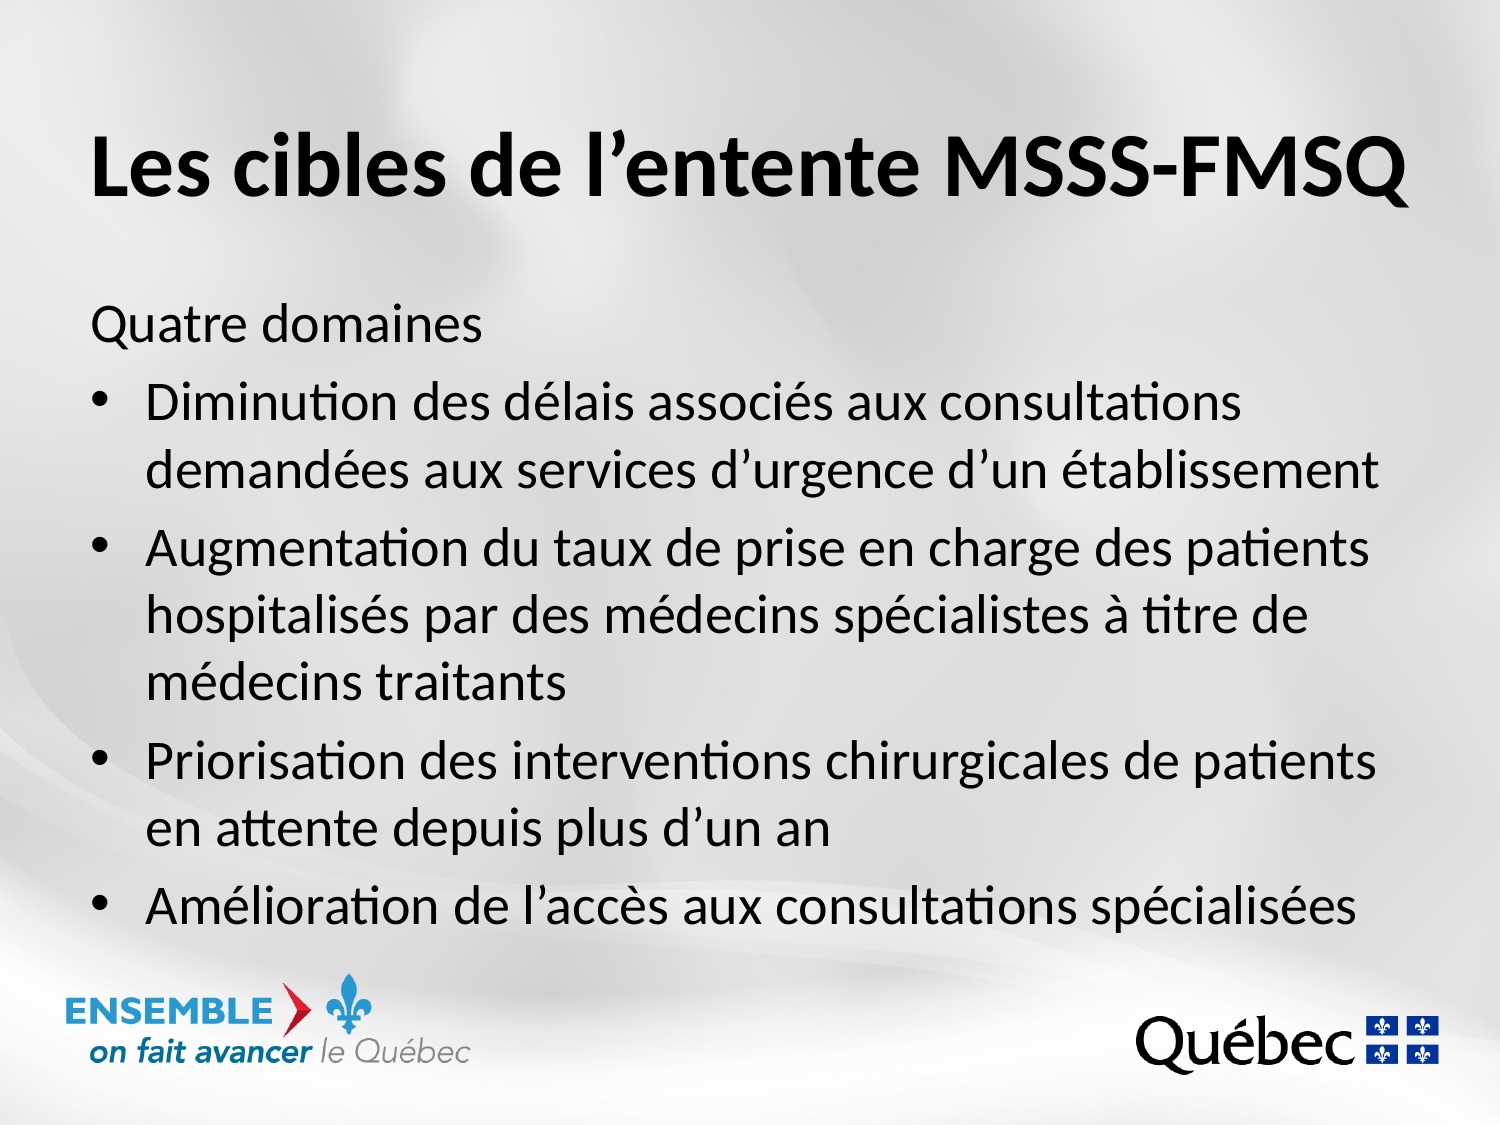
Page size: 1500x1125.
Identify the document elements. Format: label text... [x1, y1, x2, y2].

list Quatre domaines Diminution des délais associés aux consultations demandées aux services d’urgence d’un établissement Augmentation du taux de prise en charge des patients hospitalisés par des médecins spécialistes à titre de médecins traitants Priorisation des interventions chirurgicales de patients en attente depuis plus d’un an Amélioration de l’accès aux consultations spécialisées [75, 278, 1425, 953]
picture [0, 0, 1500, 1125]
title Les cibles de l’entente MSSS-FMSQ [75, 66, 1425, 254]
